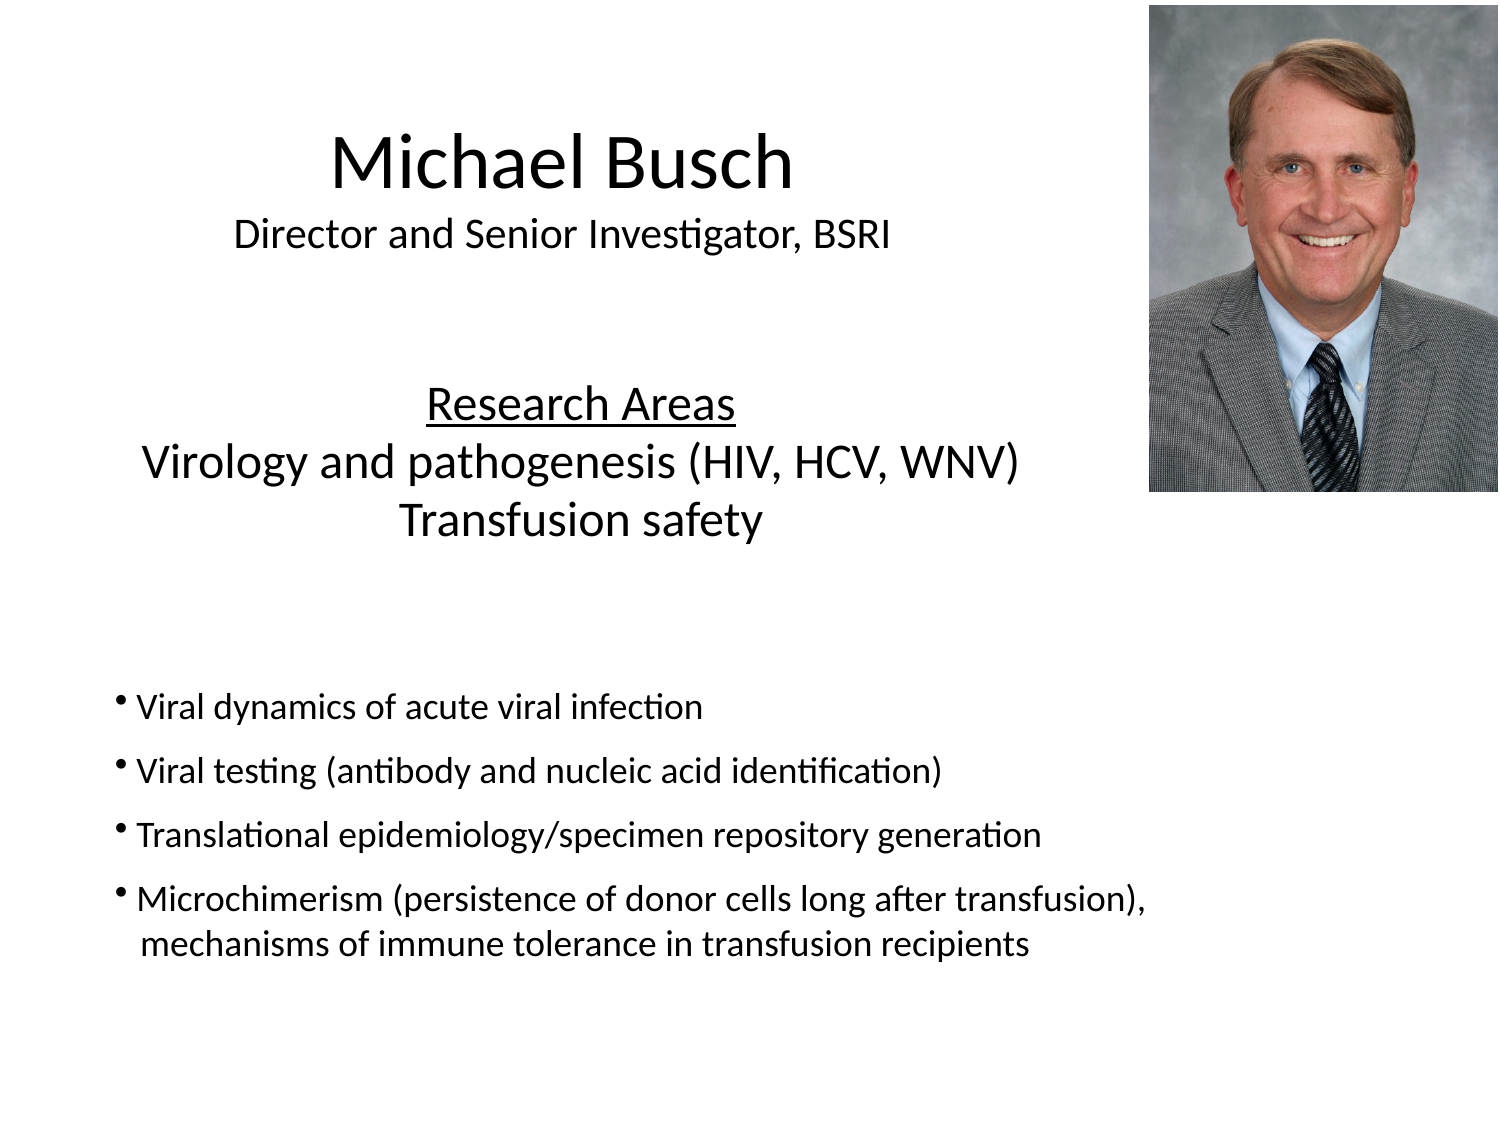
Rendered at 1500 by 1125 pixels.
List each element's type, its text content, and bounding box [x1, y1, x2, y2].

picture [1149, 5, 1498, 492]
title Michael Busch Director and Senior Investigator, BSRI [125, 62, 1000, 304]
subtitle Research Areas Virology and pathogenesis (HIV, HCV, WNV) Transfusion safety [62, 375, 1100, 663]
text_box Viral dynamics of acute viral infection Viral testing (antibody and nucleic acid identification) Translational epidemiology/specimen repository generation Microchimerism (persistence of donor cells long after transfusion), mechanisms of immune tolerance in transfusion recipients [99, 674, 1400, 971]
